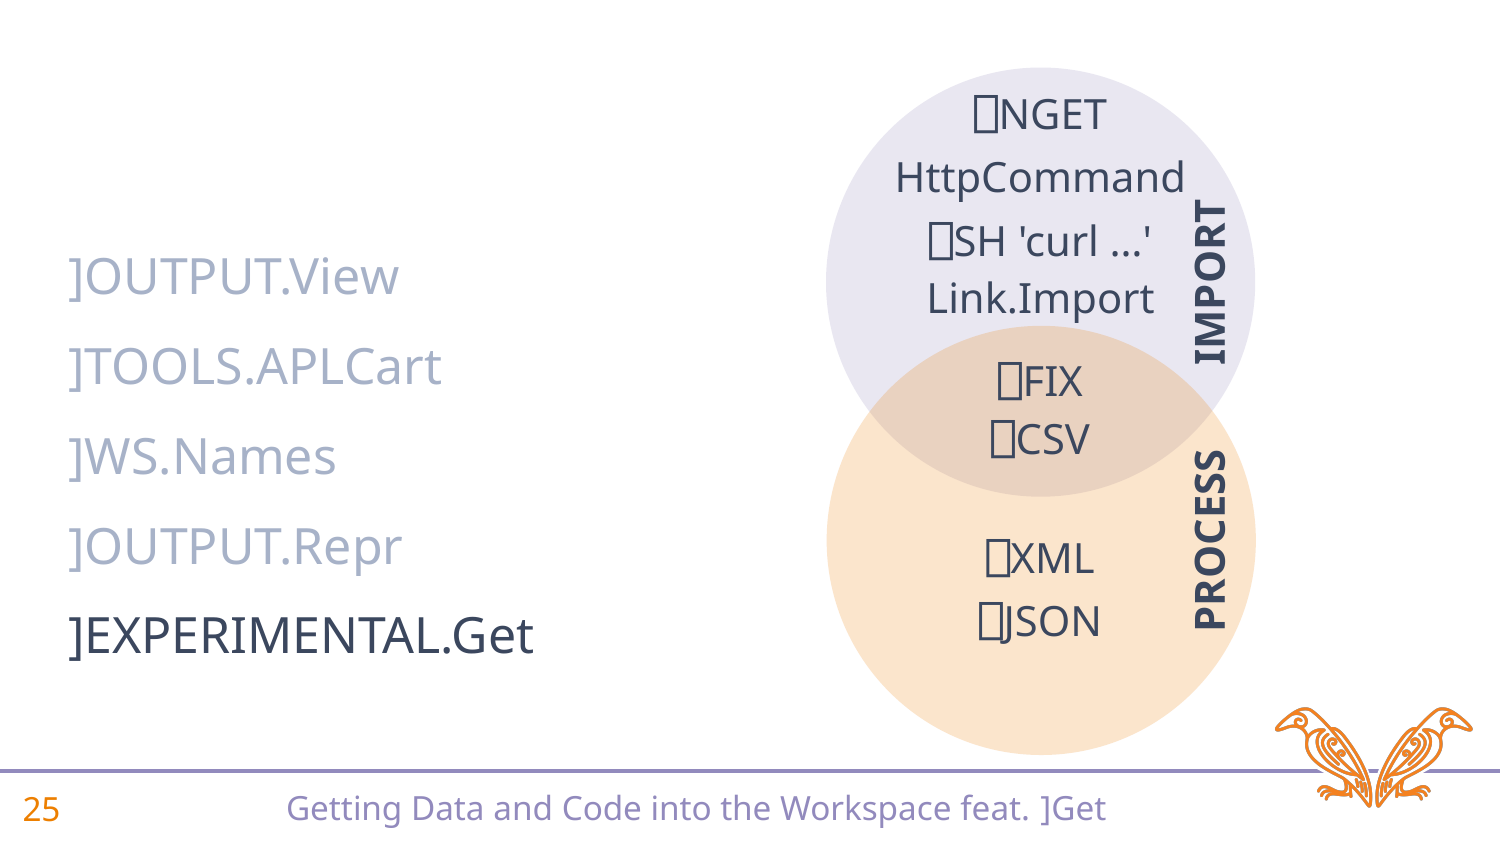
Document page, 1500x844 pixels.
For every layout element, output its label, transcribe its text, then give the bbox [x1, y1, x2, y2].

text_box ]OUTPUT.View [53, 207, 585, 314]
text_box ]EXPERIMENTAL.Get [53, 566, 664, 673]
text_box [707, 67, 1482, 821]
text_box ]WS.Names [53, 404, 585, 493]
text_box ]OUTPUT.Repr [53, 493, 585, 583]
text_box ]TOOLS.APLCart [53, 314, 585, 404]
